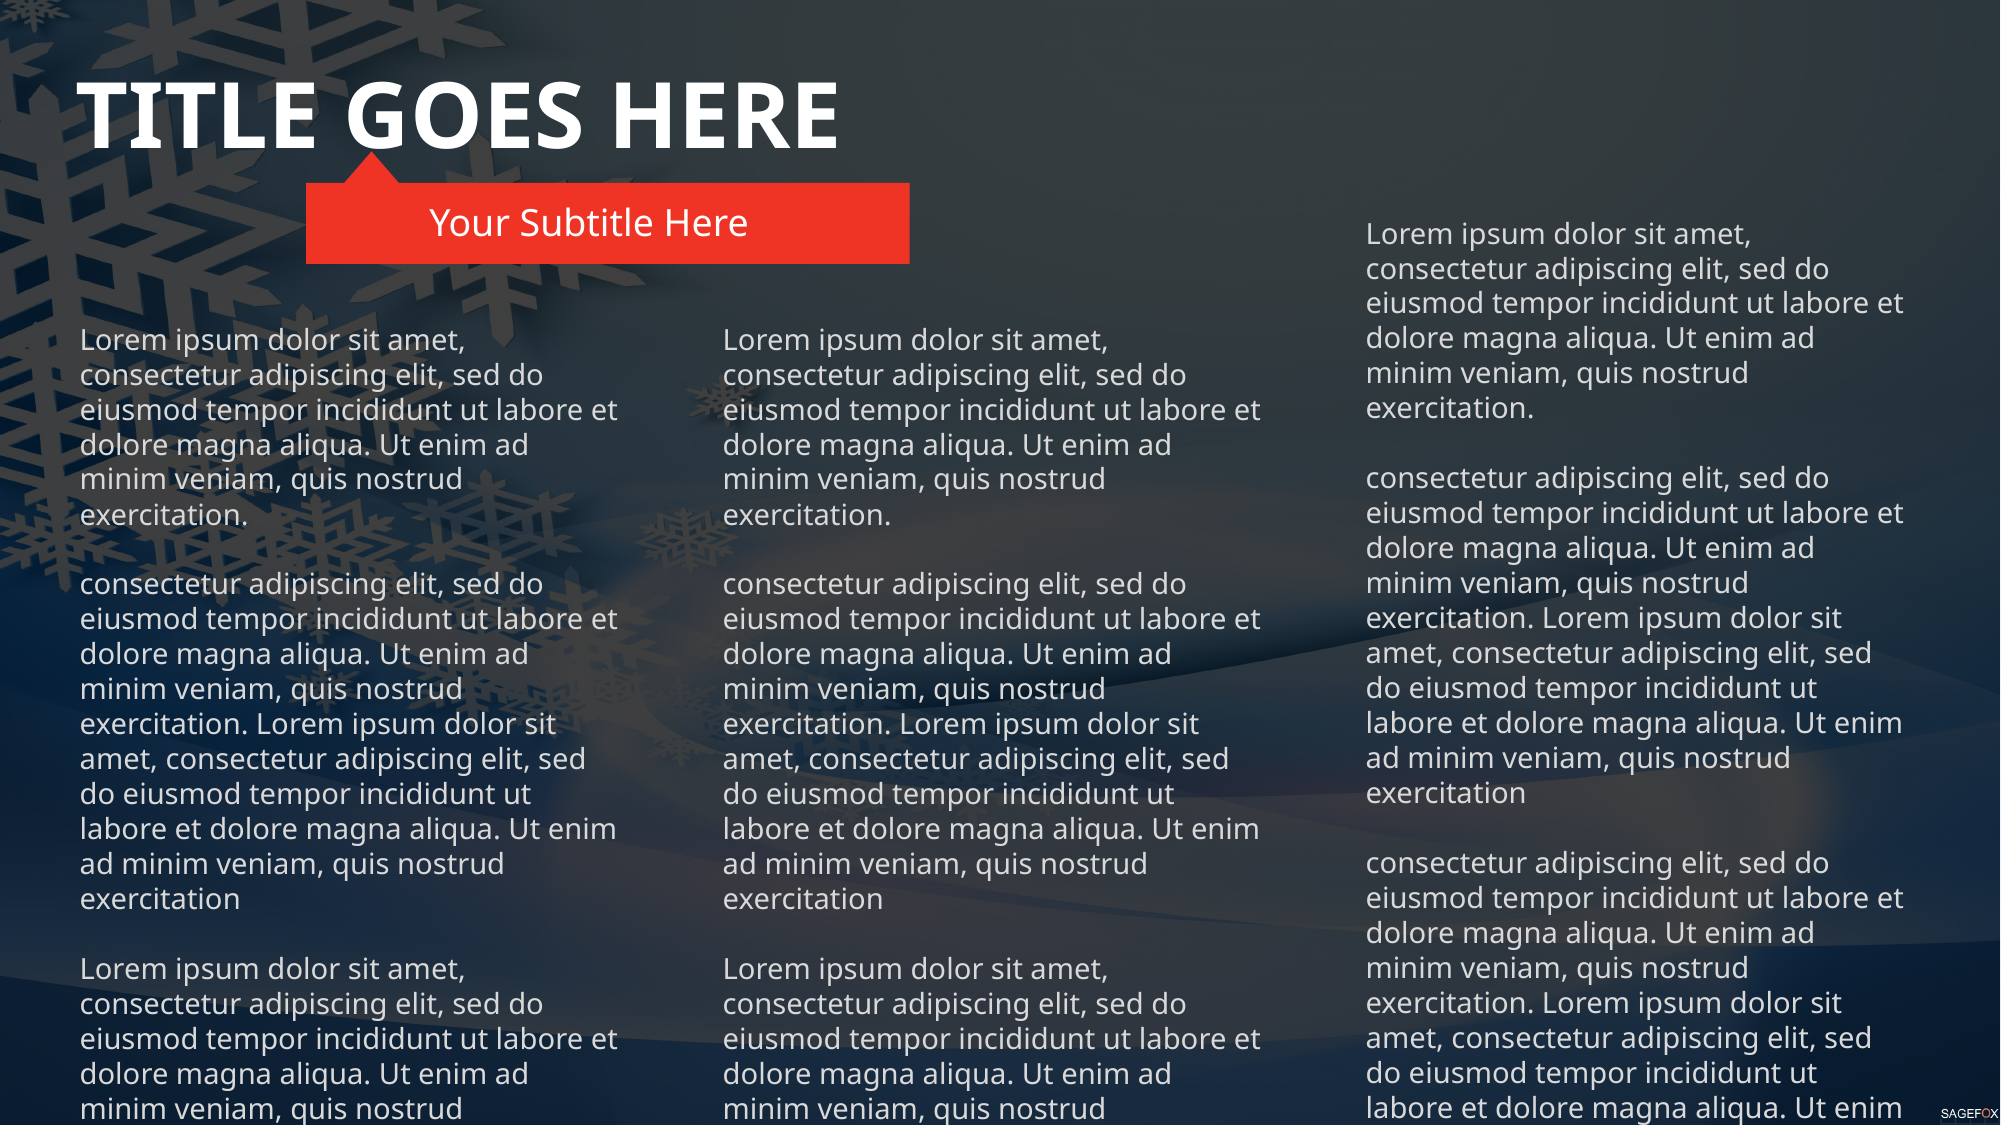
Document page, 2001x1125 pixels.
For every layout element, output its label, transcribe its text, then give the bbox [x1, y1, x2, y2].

text_box Lorem ipsum dolor sit amet, consectetur adipiscing elit, sed do eiusmod tempor incididunt ut labore et dolore magna aliqua. Ut enim ad minim veniam, quis nostrud exercitation. consectetur adipiscing elit, sed do eiusmod tempor incididunt ut labore et dolore magna aliqua. Ut enim ad minim veniam, quis nostrud exercitation. Lorem ipsum dolor sit amet, consectetur adipiscing elit, sed do eiusmod tempor incididunt ut labore et dolore magna aliqua. Ut enim ad minim veniam, quis nostrud exercitation consectetur adipiscing elit, sed do eiusmod tempor incididunt ut labore et dolore magna aliqua. Ut enim ad minim veniam, quis nostrud exercitation. Lorem ipsum dolor sit amet, consectetur adipiscing elit, sed do eiusmod tempor incididunt ut labore et dolore magna aliqua. Ut enim ad minim veniam, quis nostrud exercitation [1350, 207, 1921, 1125]
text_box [306, 151, 910, 264]
text_box Lorem ipsum dolor sit amet, consectetur adipiscing elit, sed do eiusmod tempor incididunt ut labore et dolore magna aliqua. Ut enim ad minim veniam, quis nostrud exercitation. consectetur adipiscing elit, sed do eiusmod tempor incididunt ut labore et dolore magna aliqua. Ut enim ad minim veniam, quis nostrud exercitation. Lorem ipsum dolor sit amet, consectetur adipiscing elit, sed do eiusmod tempor incididunt ut labore et dolore magna aliqua. Ut enim ad minim veniam, quis nostrud exercitation Lorem ipsum dolor sit amet, consectetur adipiscing elit, sed do eiusmod tempor incididunt ut labore et dolore magna aliqua. Ut enim ad minim veniam, quis nostrud exercitation [707, 313, 1278, 1125]
text_box TITLE GOES HERE [60, 49, 965, 175]
text_box Lorem ipsum dolor sit amet, consectetur adipiscing elit, sed do eiusmod tempor incididunt ut labore et dolore magna aliqua. Ut enim ad minim veniam, quis nostrud exercitation. consectetur adipiscing elit, sed do eiusmod tempor incididunt ut labore et dolore magna aliqua. Ut enim ad minim veniam, quis nostrud exercitation. Lorem ipsum dolor sit amet, consectetur adipiscing elit, sed do eiusmod tempor incididunt ut labore et dolore magna aliqua. Ut enim ad minim veniam, quis nostrud exercitation Lorem ipsum dolor sit amet, consectetur adipiscing elit, sed do eiusmod tempor incididunt ut labore et dolore magna aliqua. Ut enim ad minim veniam, quis nostrud exercitation. [64, 313, 635, 1125]
picture [0, 0, 2001, 1125]
